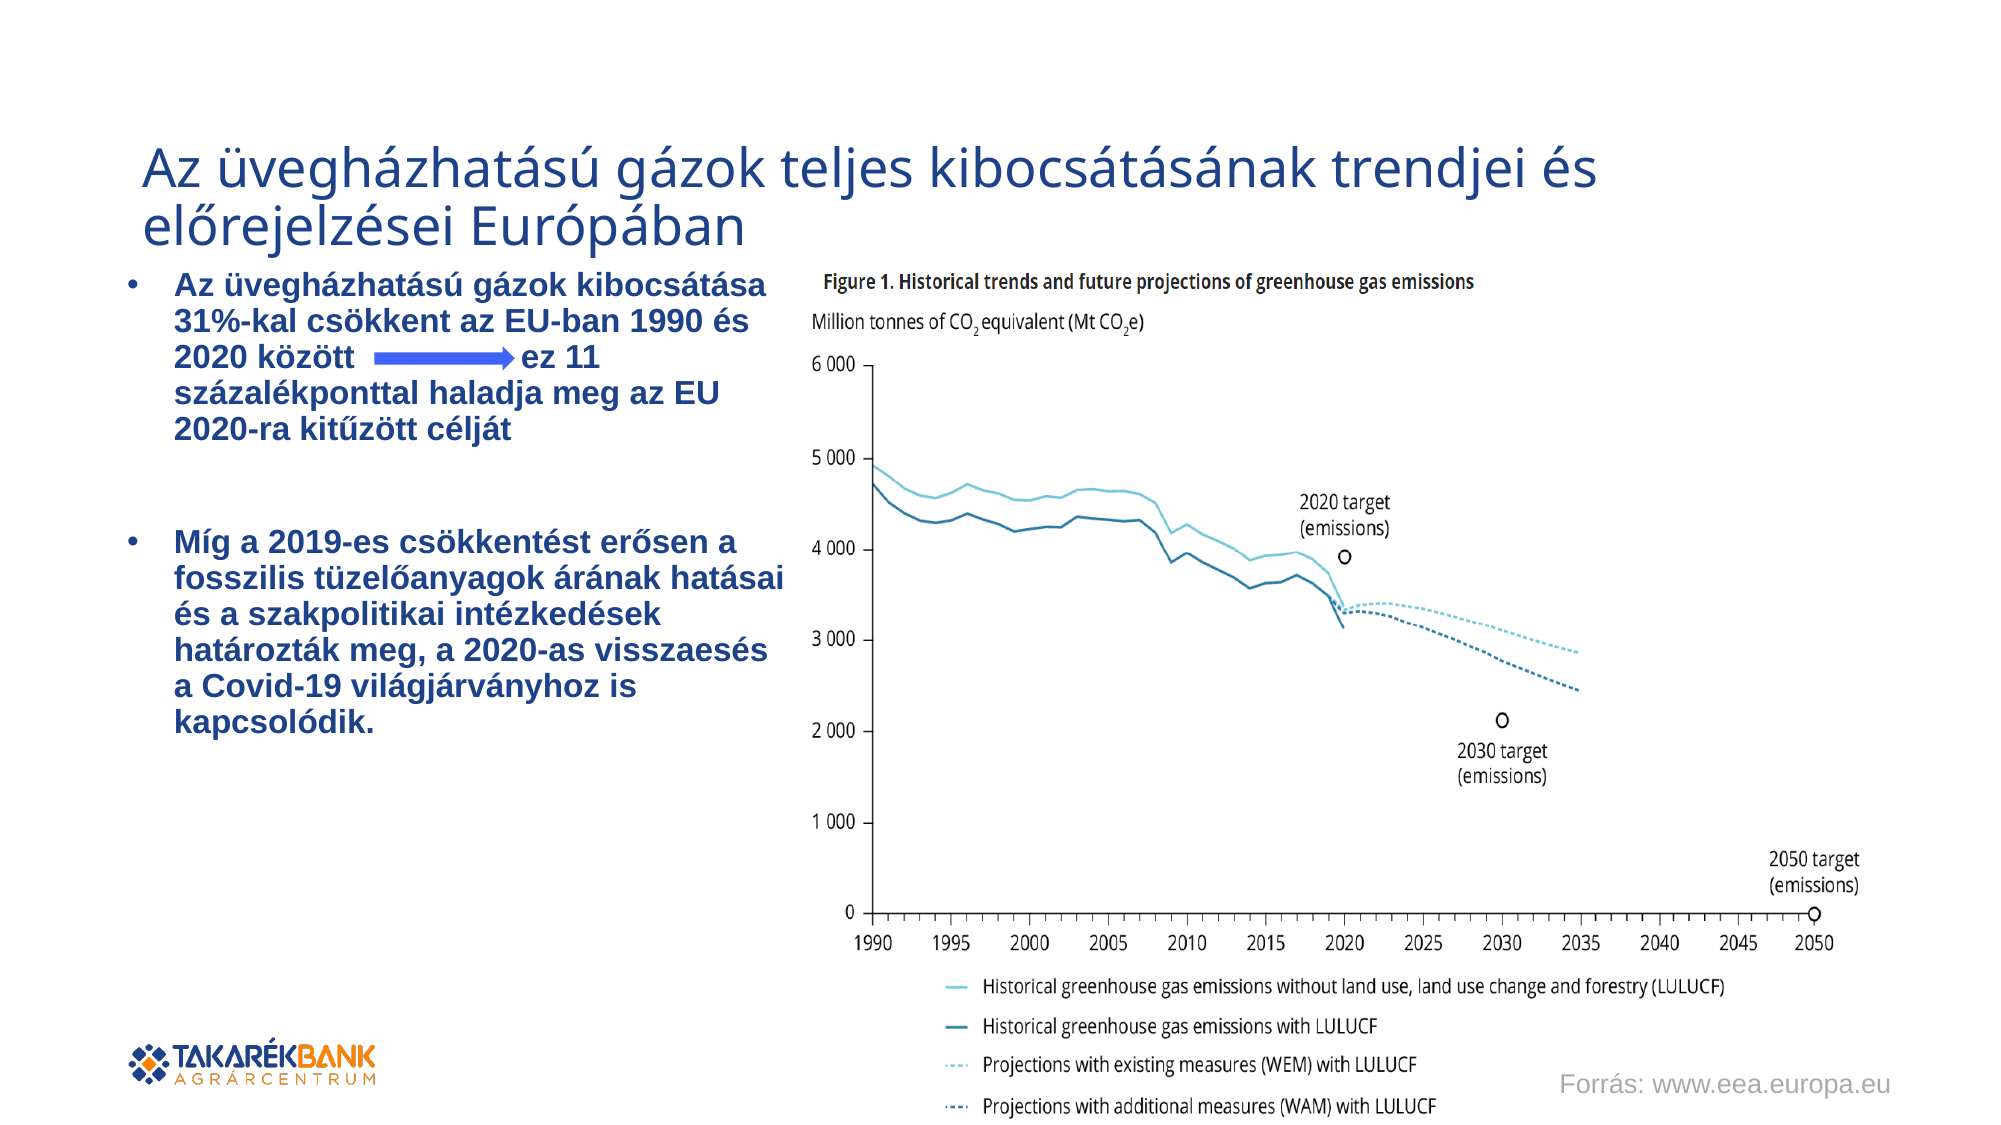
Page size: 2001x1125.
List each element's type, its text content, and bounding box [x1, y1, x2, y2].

text_box [373, 343, 517, 374]
list Az üvegházhatású gázok kibocsátása 31%-kal csökkent az EU-ban 1990 és 2020 között ez 11 százalékponttal haladja meg az EU 2020-ra kitűzött célját Míg a 2019-es csökkentést erősen a fosszilis tüzelőanyagok árának hatásai és a szakpolitikai intézkedések határozták meg, a 2020-as visszaesés a Covid-19 világjárványhoz is kapcsolódik. [127, 268, 789, 923]
picture [797, 267, 1869, 1125]
picture [88, 1003, 415, 1125]
text_box Forrás: www.eea.europa.eu [1869, 1058, 1929, 1106]
list Az üvegházhatású gázok teljes kibocsátásának trendjei és előrejelzései Európában [127, 133, 1754, 268]
